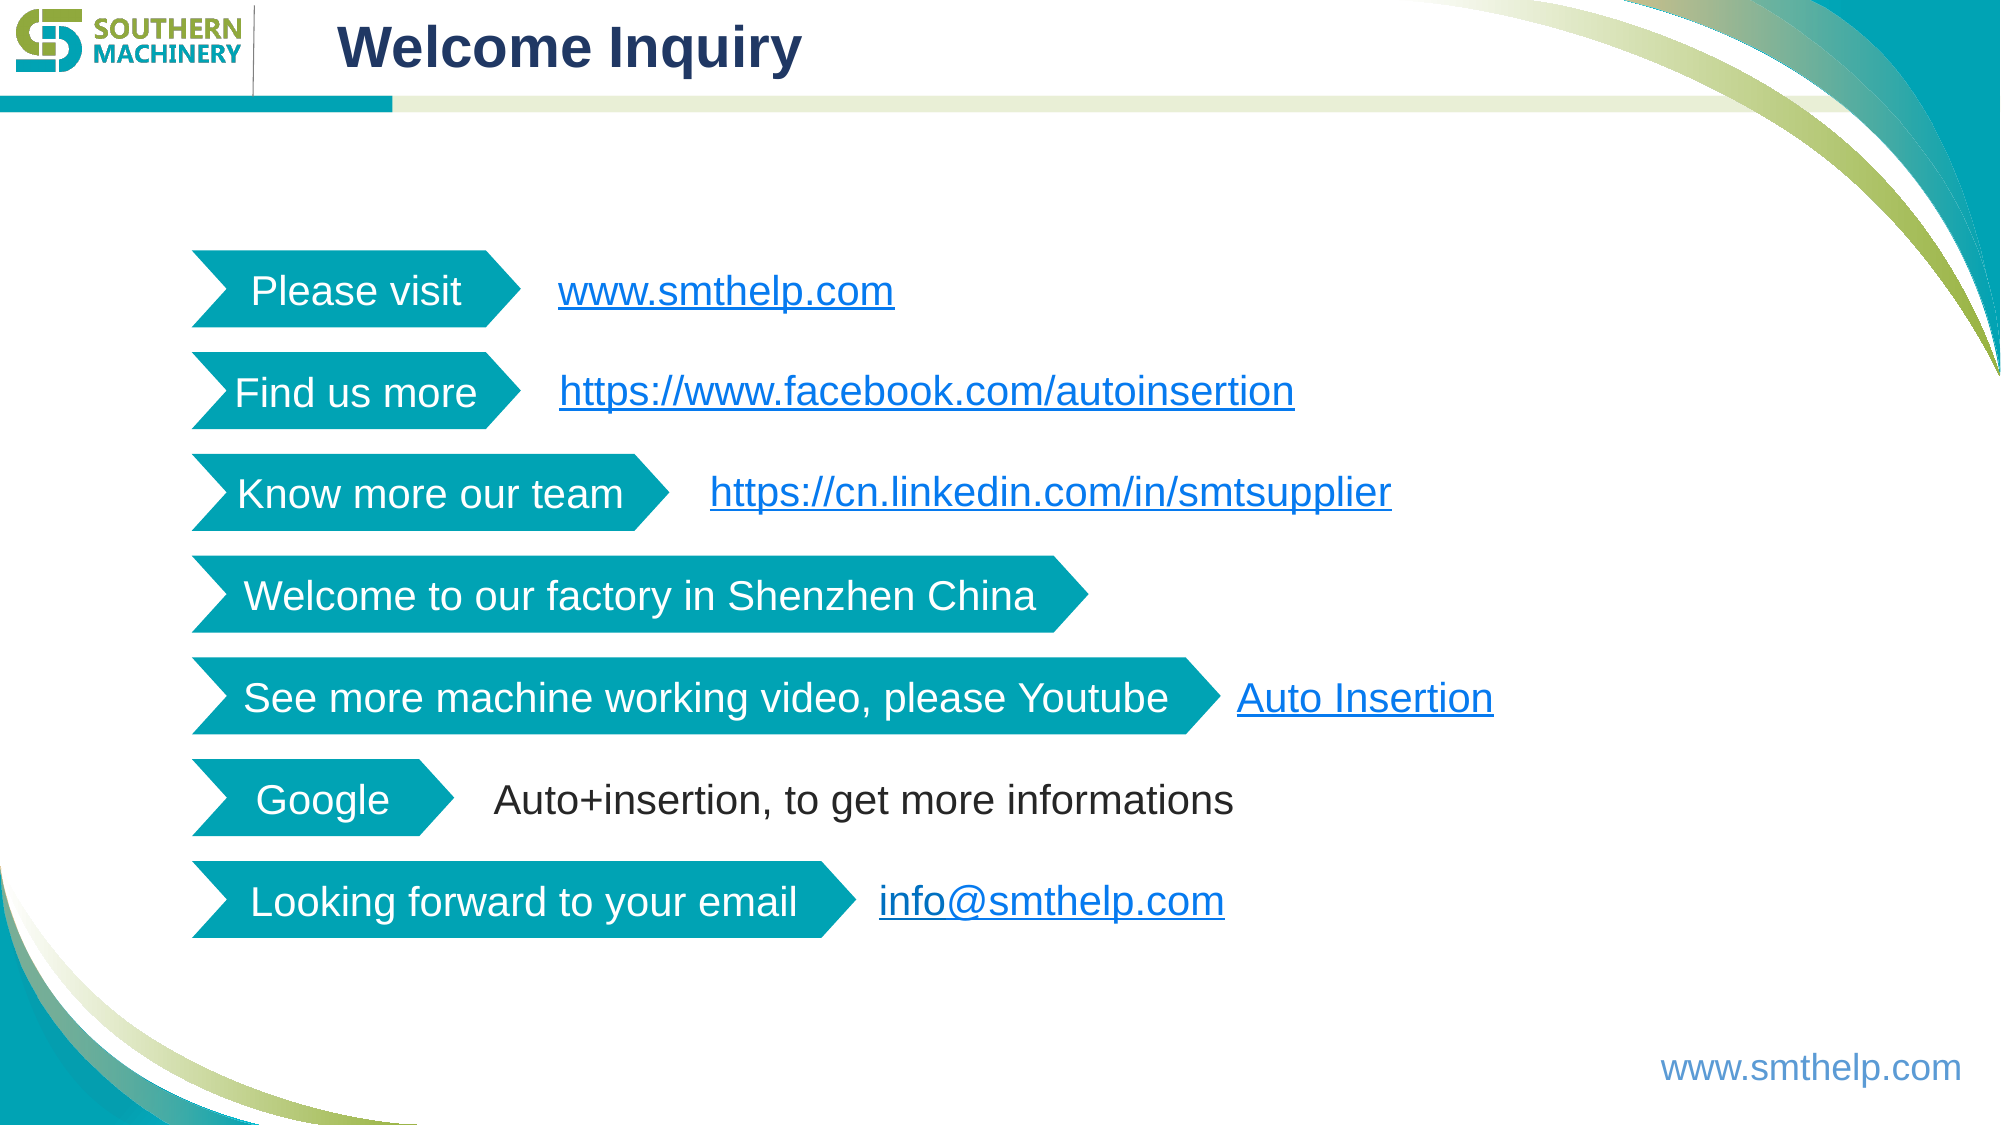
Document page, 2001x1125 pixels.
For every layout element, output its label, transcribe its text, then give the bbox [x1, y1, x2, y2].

text_box Google [189, 758, 456, 838]
text_box www.smthelp.com [543, 255, 910, 321]
picture [16, 9, 241, 72]
text_box Welcome to our factory in Shenzhen China [189, 554, 1091, 634]
text_box info@smthelp.com [864, 866, 1241, 932]
text_box https://cn.linkedin.com/in/smtsupplier [694, 457, 1407, 523]
text_box Please visit [189, 249, 523, 329]
text_box https://www.facebook.com/autoinsertion [544, 356, 1311, 422]
text_box Welcome Inquiry [323, 1, 1728, 87]
text_box Auto Insertion [1221, 663, 1510, 728]
text_box Know more our team [189, 452, 671, 532]
text_box Auto+insertion, to get more informations [478, 765, 1250, 831]
text_box Find us more [189, 351, 523, 431]
text_box Looking forward to your email [189, 859, 858, 940]
text_box See more machine working video, please Youtube [189, 656, 1221, 736]
